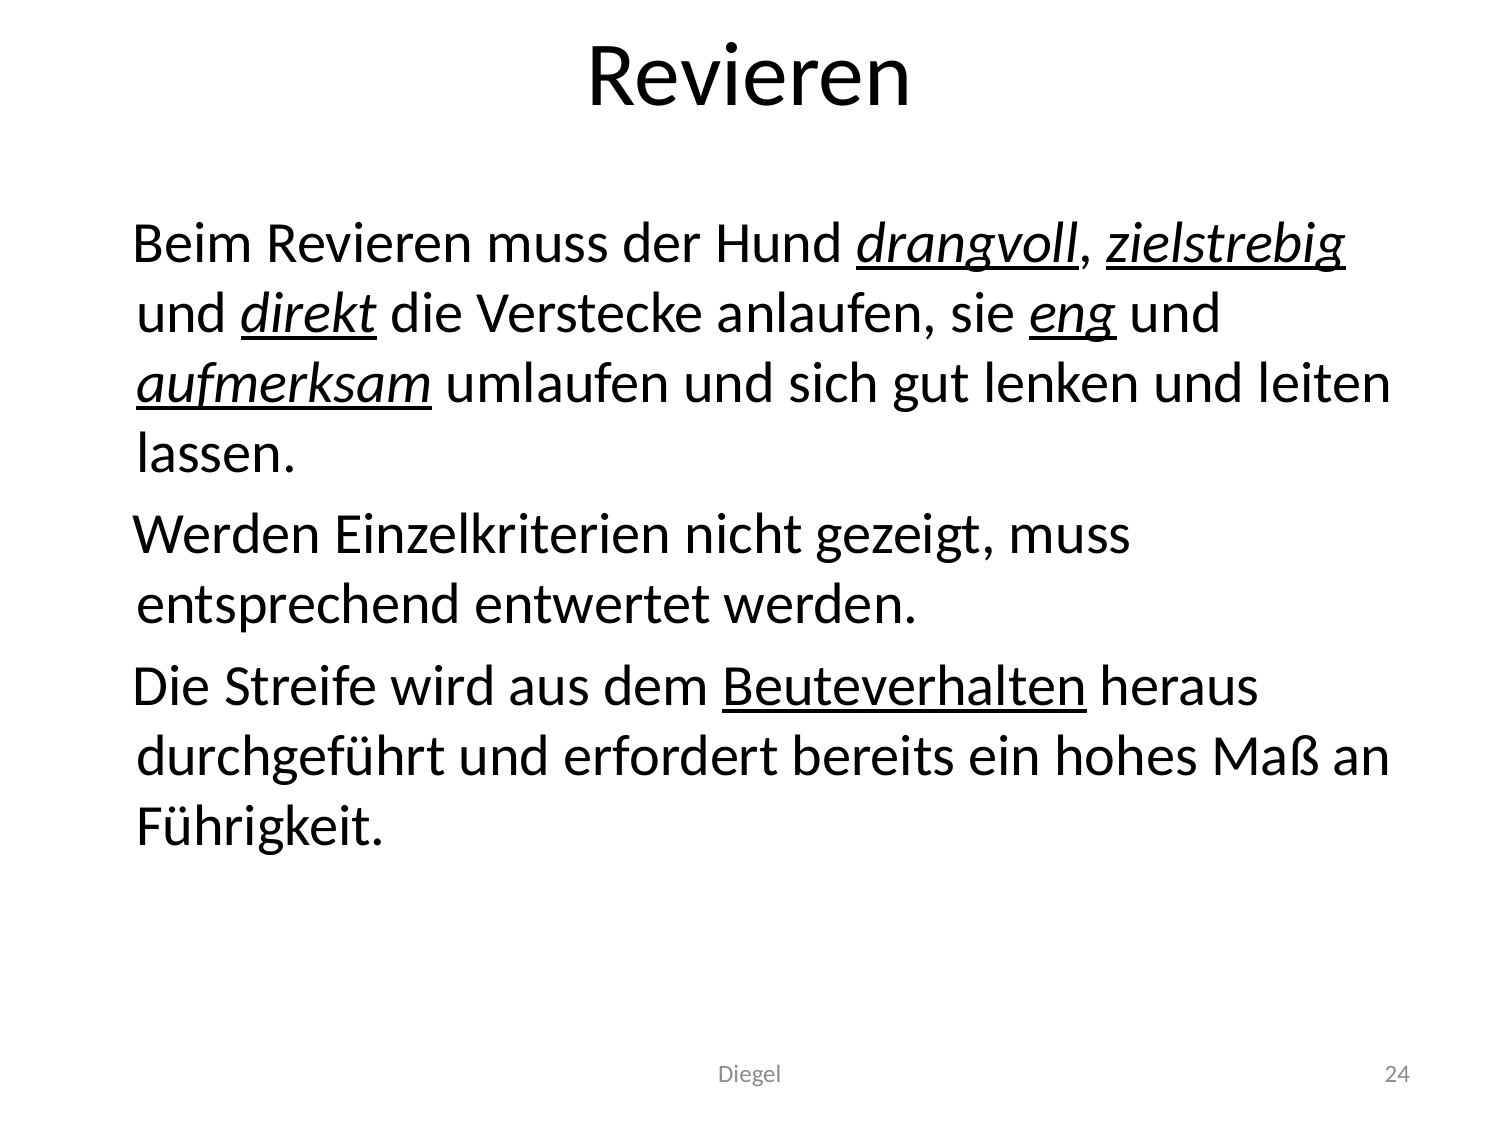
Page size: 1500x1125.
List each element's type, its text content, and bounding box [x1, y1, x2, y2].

list Beim Revieren muss der Hund drangvoll, zielstrebig und direkt die Verstecke anlaufen, sie eng und aufmerksam umlaufen und sich gut lenken und leiten lassen. Werden Einzelkriterien nicht gezeigt, muss entsprechend entwertet werden. Die Streife wird aus dem Beuteverhalten heraus durchgeführt und erfordert bereits ein hohes Maß an Führigkeit. [64, 196, 1415, 998]
title Revieren [75, 0, 1425, 138]
footer Diegel [512, 1042, 988, 1103]
slide_number 24 [1074, 1042, 1425, 1103]
